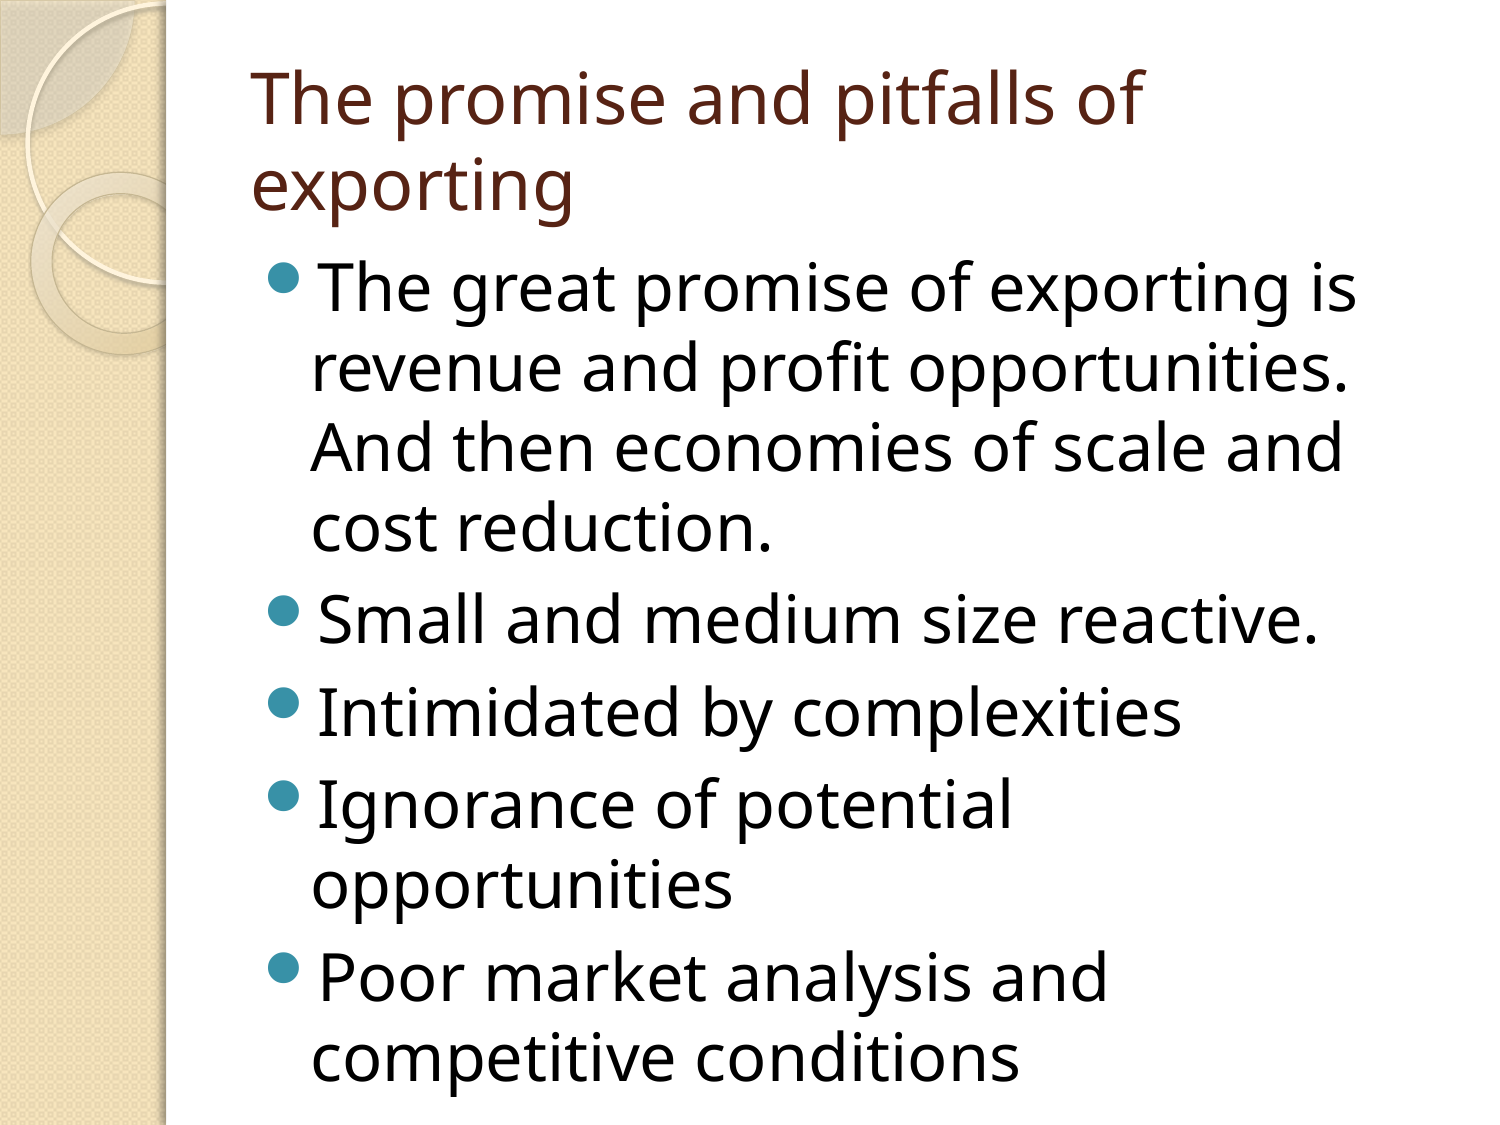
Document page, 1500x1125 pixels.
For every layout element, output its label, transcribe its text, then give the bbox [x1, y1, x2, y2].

title The promise and pitfalls of exporting [235, 45, 1466, 233]
list The great promise of exporting is revenue and profit opportunities. And then economies of scale and cost reduction. Small and medium size reactive. Intimidated by complexities Ignorance of potential opportunities Poor market analysis and competitive conditions [235, 237, 1466, 1025]
